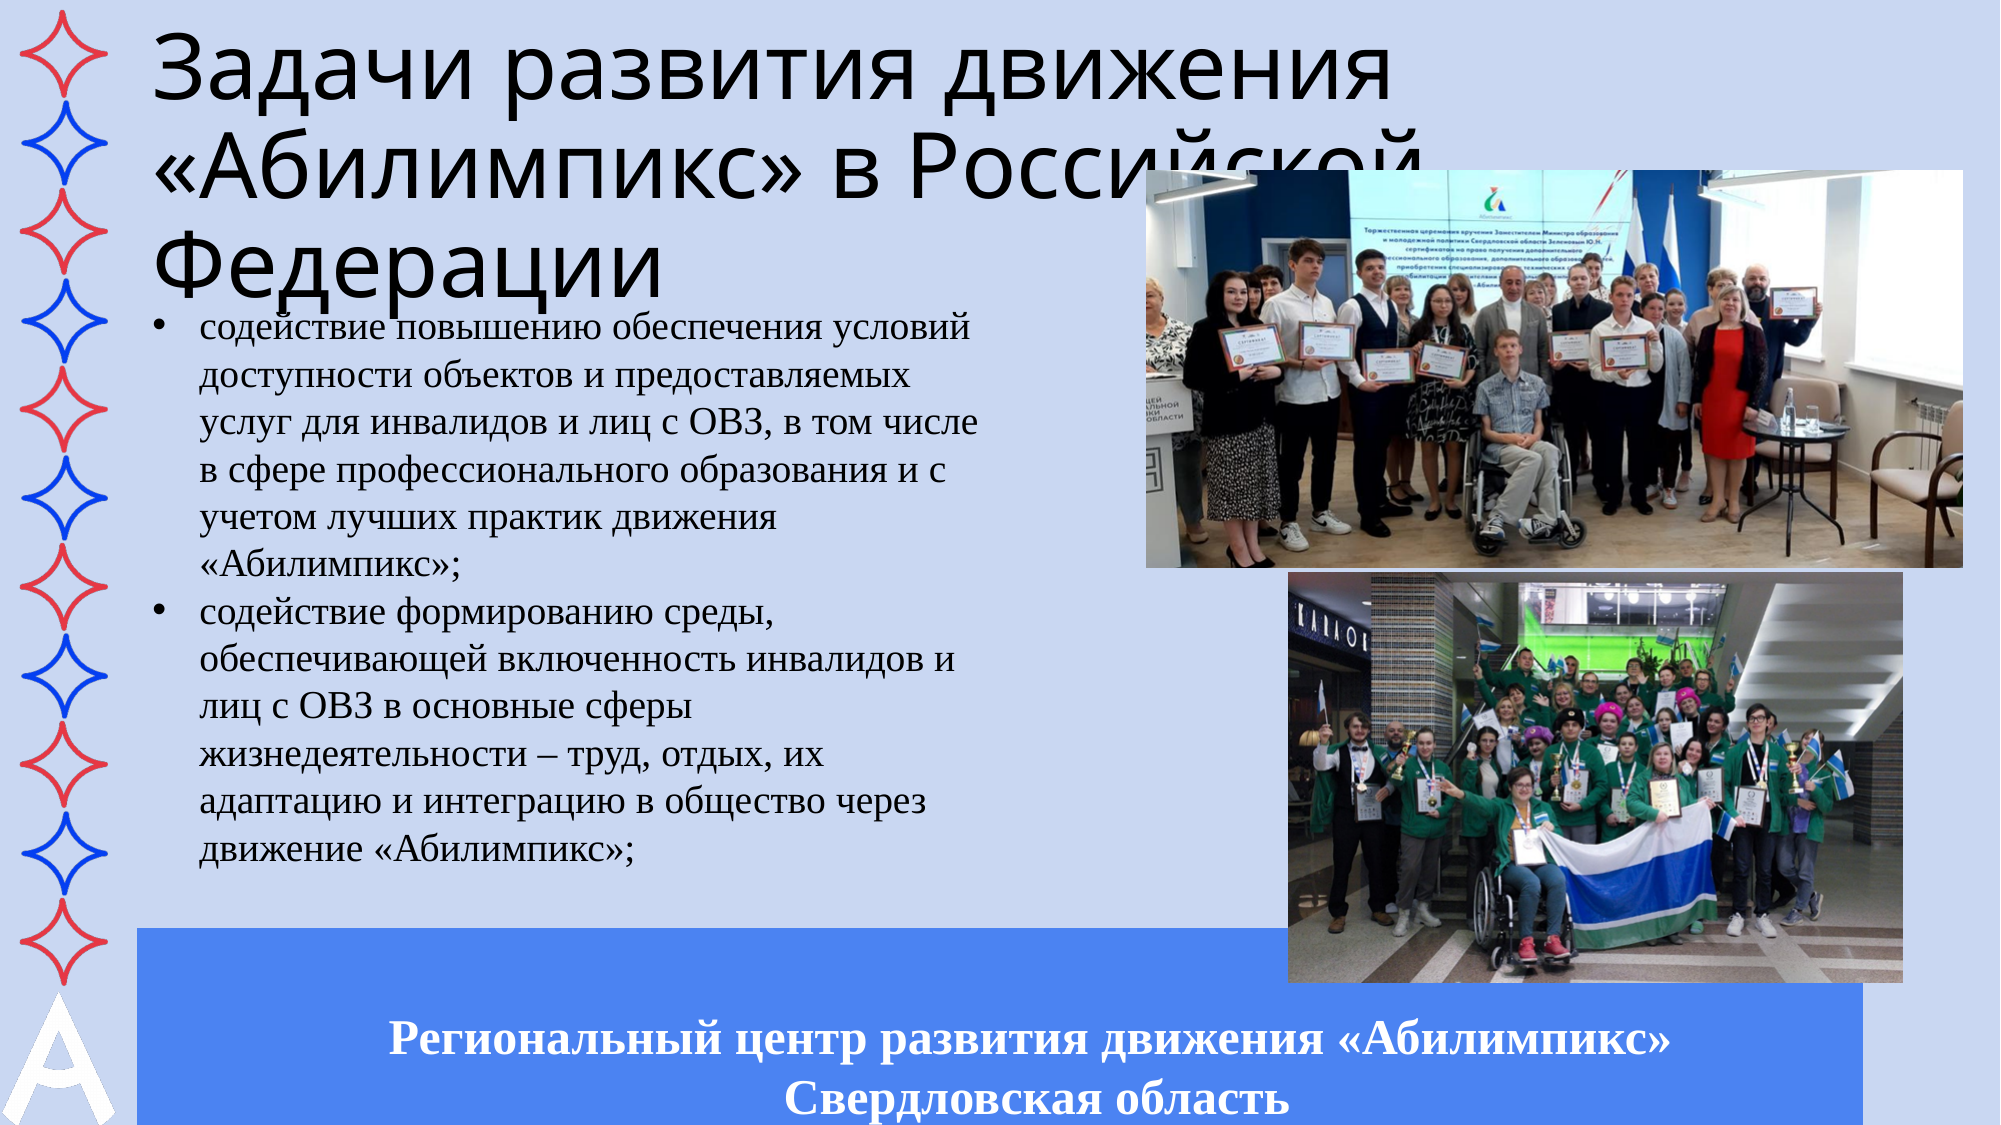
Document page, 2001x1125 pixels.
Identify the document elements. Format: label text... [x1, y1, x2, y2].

picture [1146, 170, 1963, 568]
title Задачи развития движения «Абилимпикс» в Российской Федерации [137, 59, 1863, 278]
text_box содействие повышению обеспечения условий доступности объектов и предоставляемых услуг для инвалидов и лиц с ОВЗ, в том числе в сфере профессионального образования и с учетом лучших практик движения «Абилимпикс»; содействие формированию среды, обеспечивающей включенность инвалидов и лиц с ОВЗ в основные сферы жизнедеятельности – труд, отдых, их адаптацию и интеграцию в общество через движение «Абилимпикс»; [137, 292, 1021, 877]
picture [2, 991, 116, 1125]
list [137, 928, 1863, 1125]
picture [1288, 572, 1903, 983]
picture [0, 299, 544, 695]
